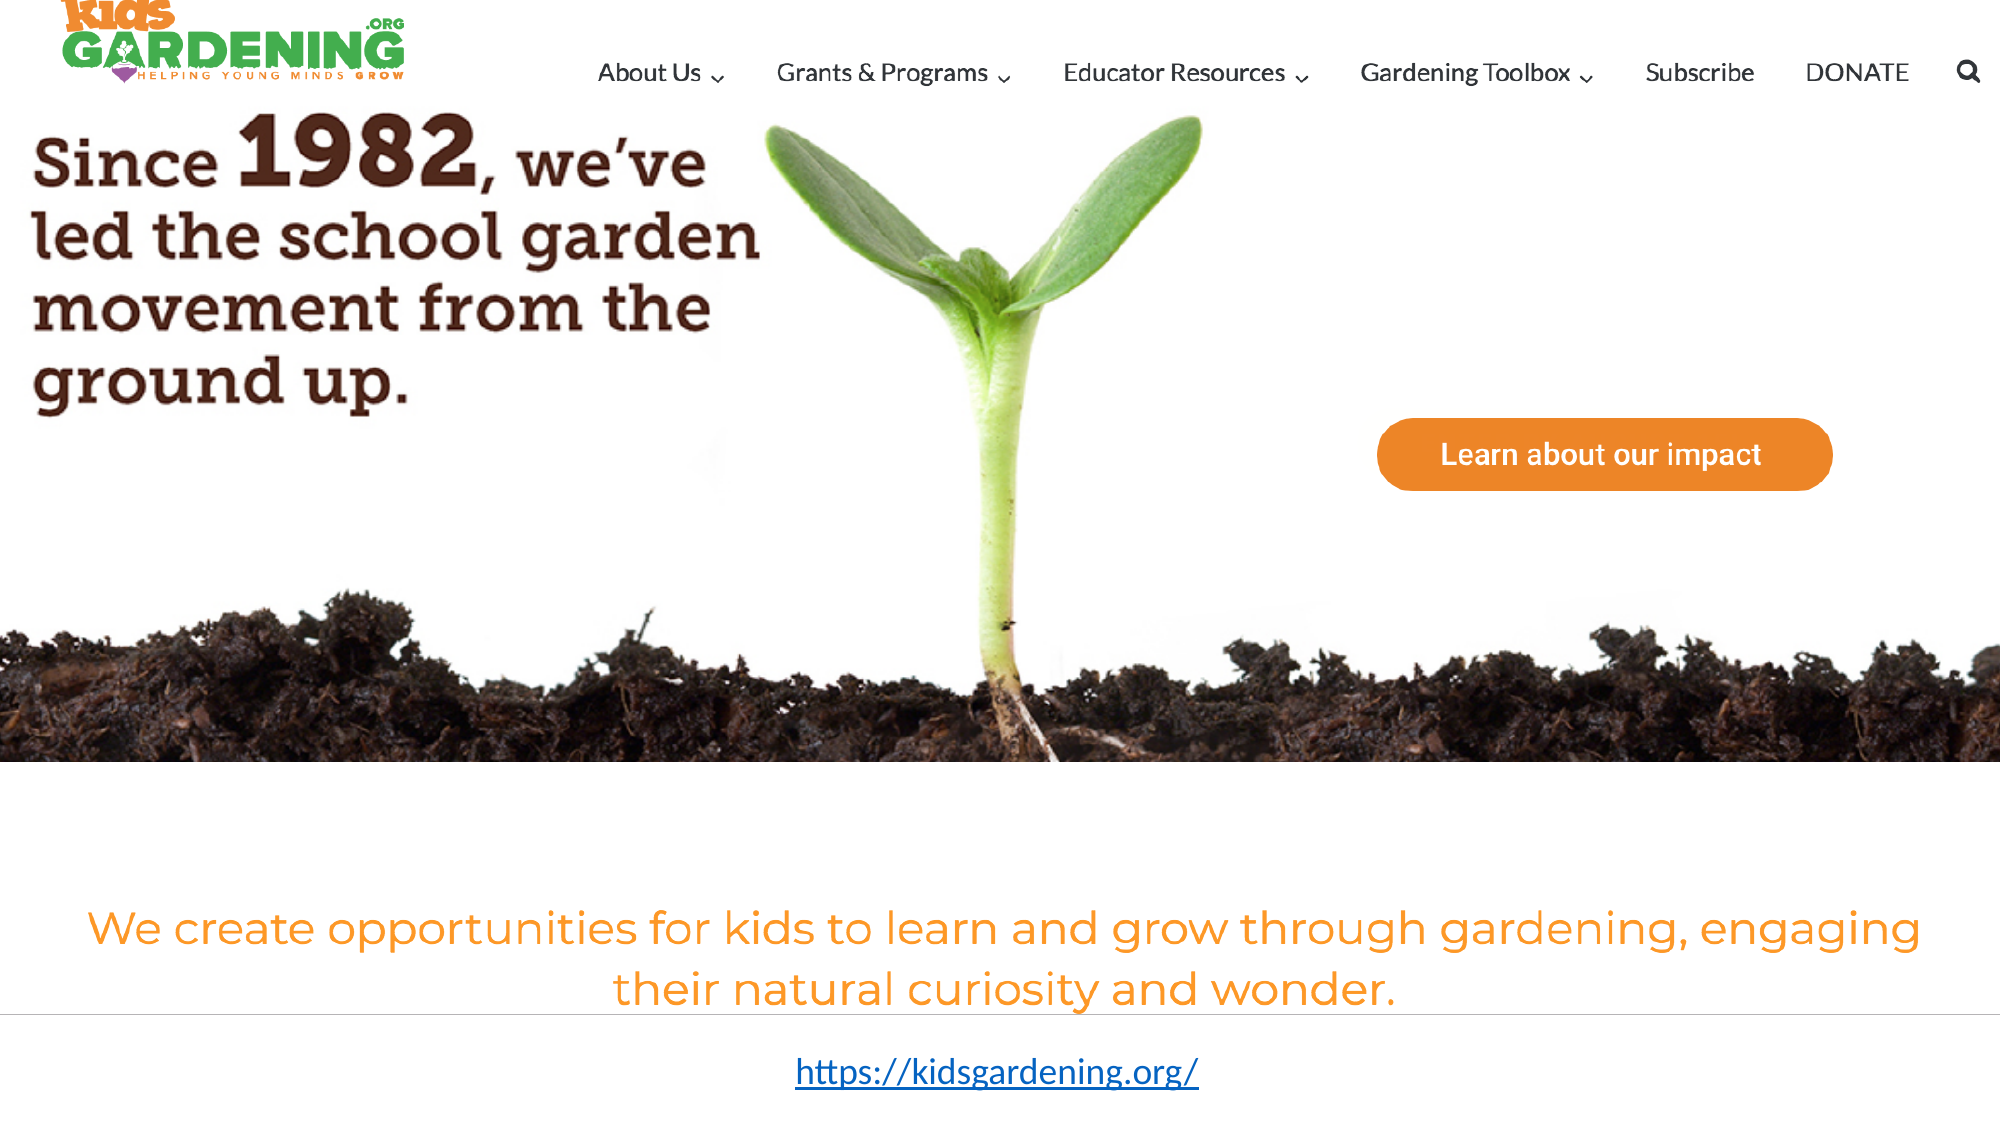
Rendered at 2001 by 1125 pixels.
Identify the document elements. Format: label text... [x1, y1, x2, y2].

picture [0, 0, 2000, 1015]
text_box https://kidsgardening.org/ [780, 1039, 1220, 1100]
